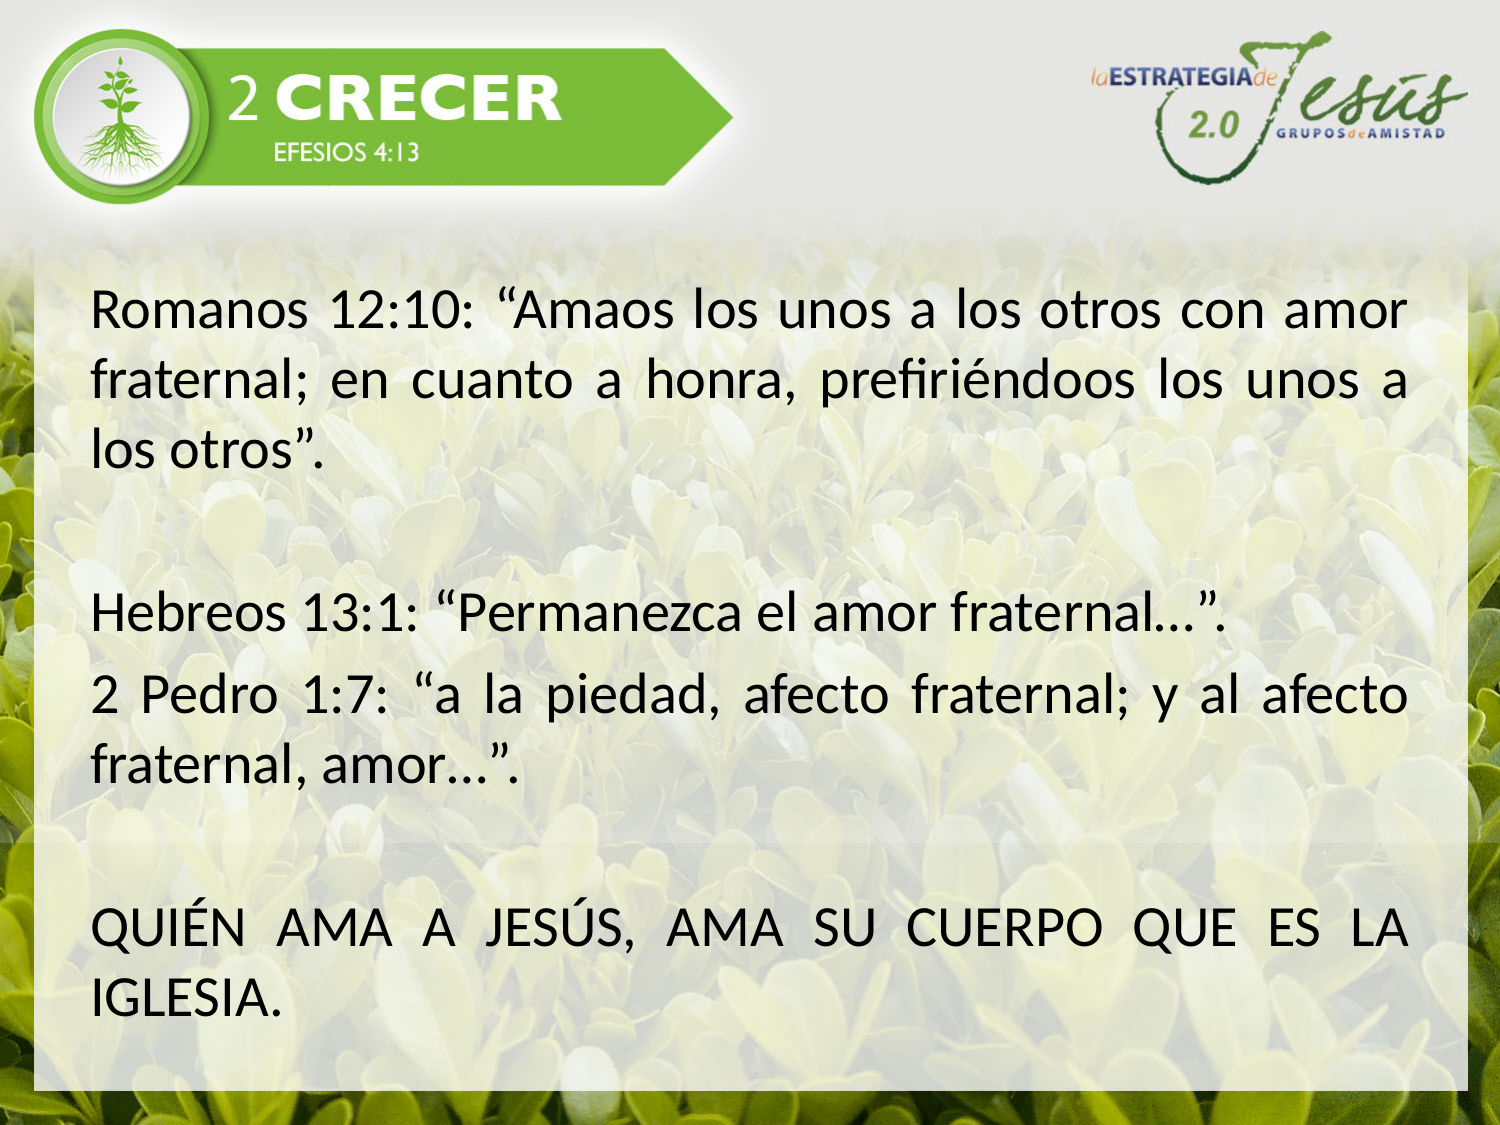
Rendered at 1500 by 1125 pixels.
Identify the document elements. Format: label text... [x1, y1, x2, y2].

list Romanos 12:10: “Amaos los unos a los otros con amor fraternal; en cuanto a honra, prefiriéndoos los unos a los otros”. Hebreos 13:1: “Permanezca el amor fraternal…”. 2 Pedro 1:7: “a la piedad, afecto fraternal; y al afecto fraternal, amor…”. QUIÉN AMA A JESÚS, AMA SU CUERPO QUE ES LA IGLESIA. [75, 262, 1425, 1005]
picture [0, 0, 1500, 1125]
